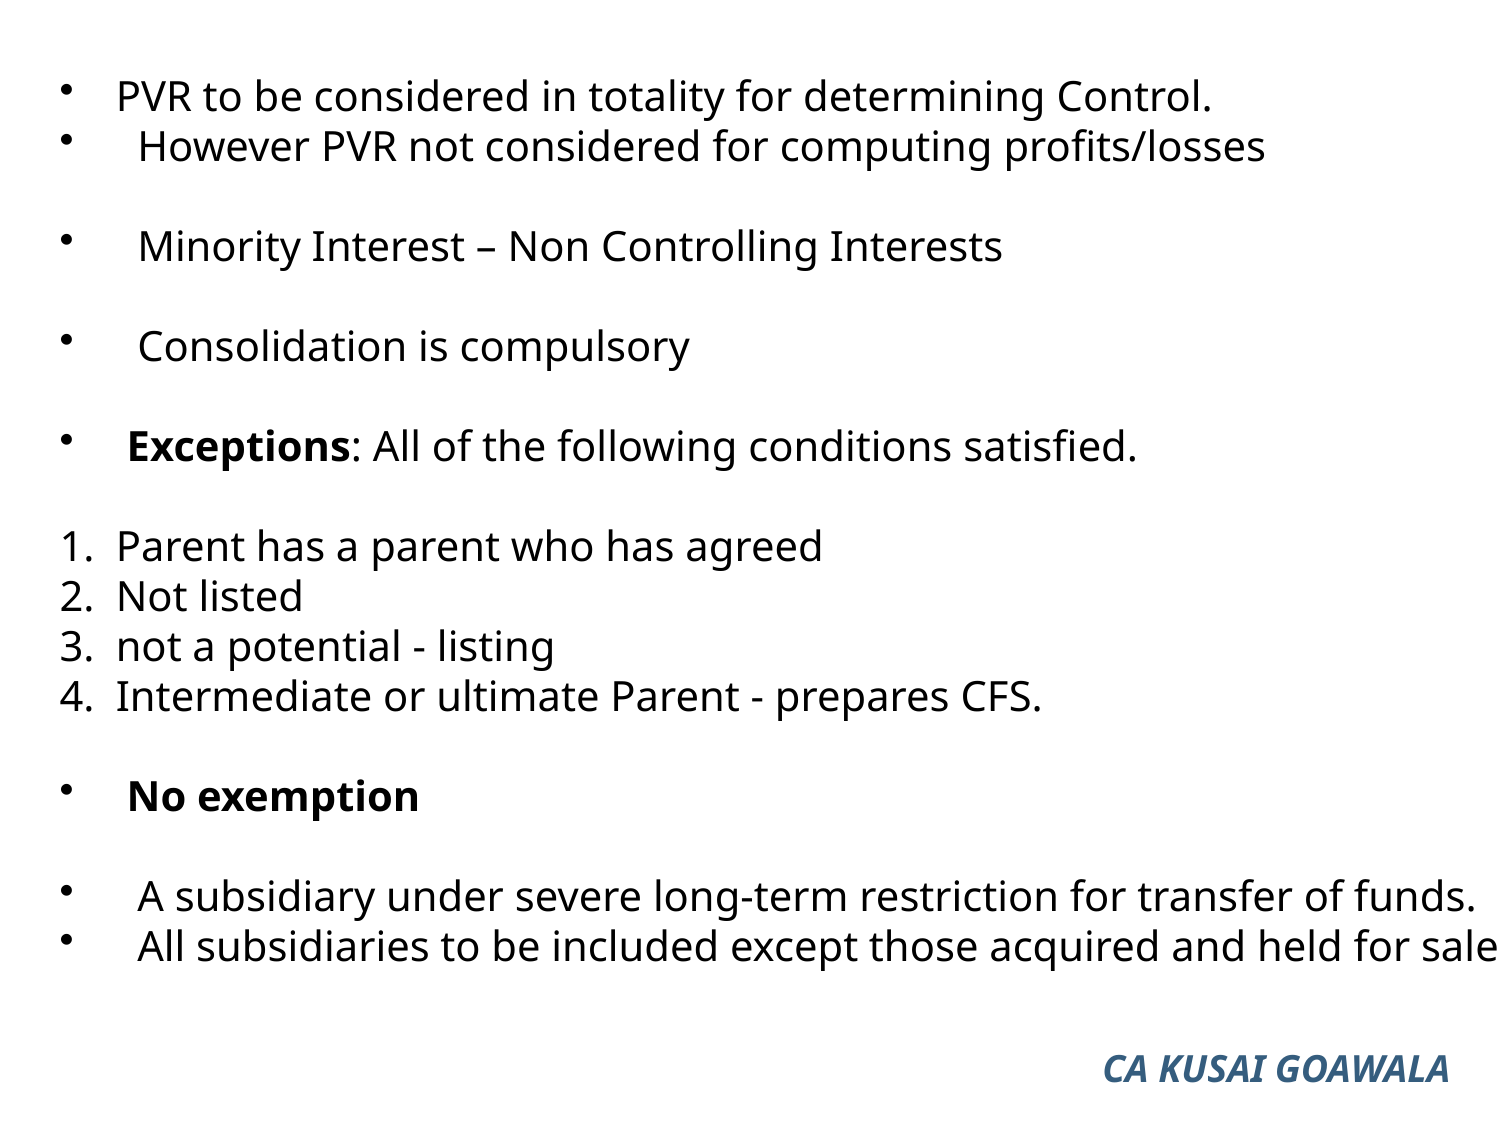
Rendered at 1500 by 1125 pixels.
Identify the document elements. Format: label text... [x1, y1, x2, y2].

text_box PVR to be considered in totality for determining Control. However PVR not considered for computing profits/losses Minority Interest – Non Controlling Interests Consolidation is compulsory Exceptions: All of the following conditions satisfied. Parent has a parent who has agreed Not listed not a potential - listing Intermediate or ultimate Parent - prepares CFS. No exemption A subsidiary under severe long-term restriction for transfer of funds. All subsidiaries to be included except those acquired and held for sale. [44, 69, 1500, 1121]
text_box CA KUSAI GOAWALA [1087, 1037, 1475, 1098]
